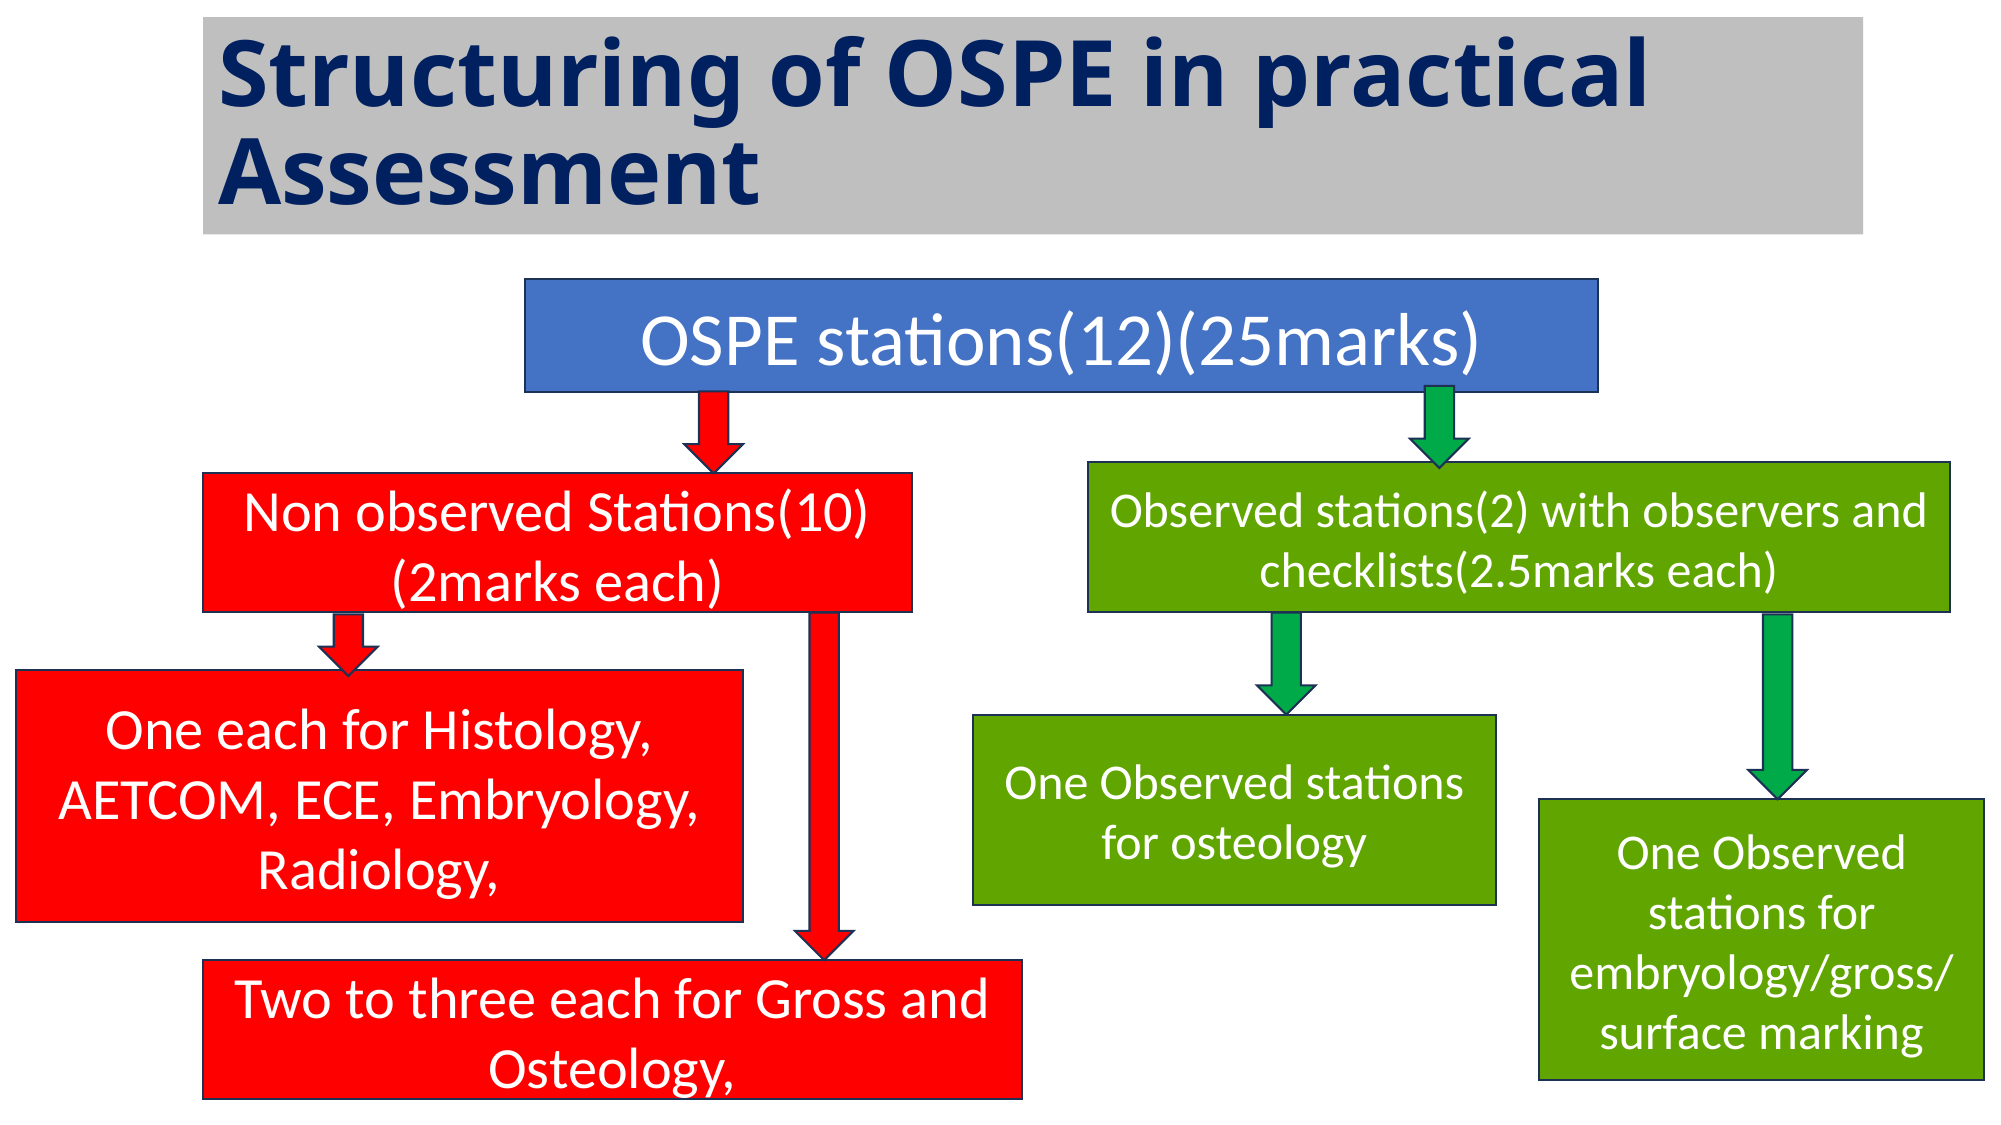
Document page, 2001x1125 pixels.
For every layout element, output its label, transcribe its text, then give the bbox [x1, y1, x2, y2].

text_box One Observed stations for embryology/gross/ surface marking [1538, 798, 1985, 1081]
title Structuring of OSPE in practical Assessment [203, 17, 1864, 235]
text_box [316, 613, 381, 678]
text_box [792, 611, 856, 962]
text_box [681, 390, 746, 475]
text_box Non observed Stations(10)(2marks each) [202, 472, 913, 613]
text_box Two to three each for Gross and Osteology, [202, 959, 1023, 1100]
text_box [1254, 611, 1319, 717]
text_box [1745, 613, 1810, 801]
text_box One each for Histology, AETCOM, ECE, Embryology, Radiology, [15, 669, 744, 923]
text_box [1407, 384, 1472, 470]
text_box OSPE stations(12)(25marks) [524, 278, 1599, 393]
text_box One Observed stations for osteology [972, 714, 1497, 906]
text_box Observed stations(2) with observers and checklists(2.5marks each) [1087, 461, 1951, 613]
